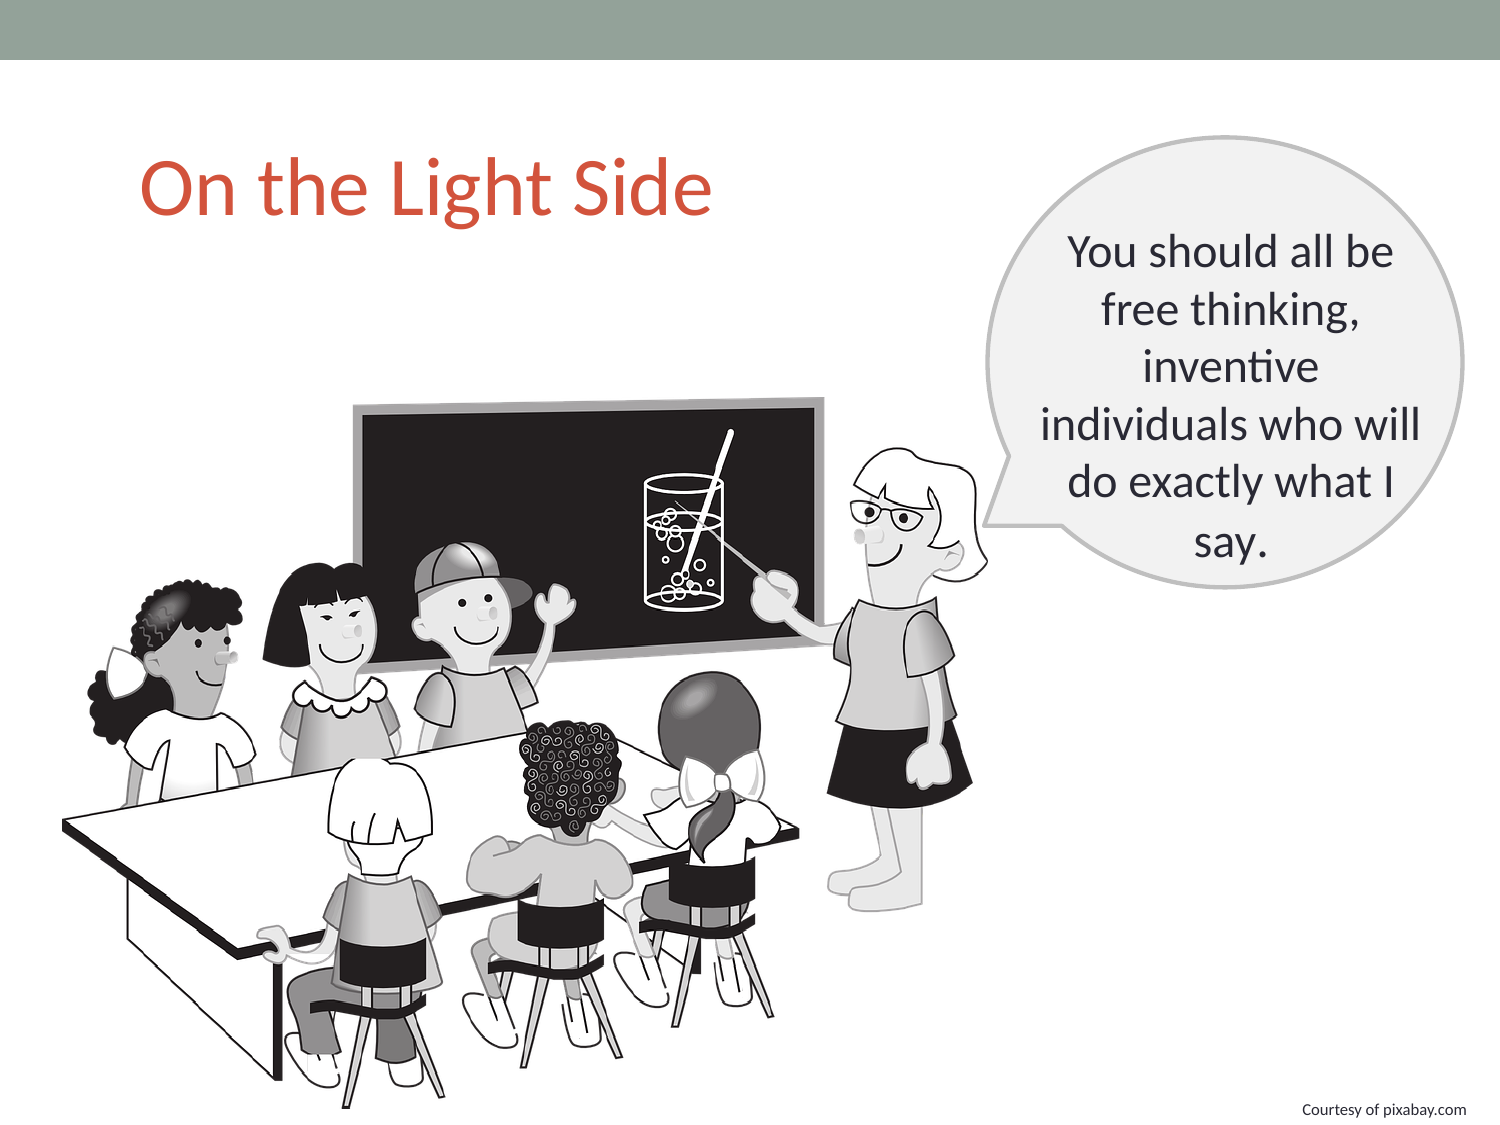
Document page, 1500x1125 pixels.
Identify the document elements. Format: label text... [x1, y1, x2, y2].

text_box Courtesy of pixabay.com [1287, 1091, 1500, 1125]
text_box [1438, 258, 1465, 467]
text_box On the Light Side [125, 125, 975, 240]
text_box You should all be free thinking, inventive individuals who will do exactly what I say. [1025, 212, 1438, 575]
text_box [1045, 135, 1405, 212]
text_box [1140, 575, 1310, 590]
text_box [985, 237, 1025, 528]
picture [62, 396, 988, 1110]
